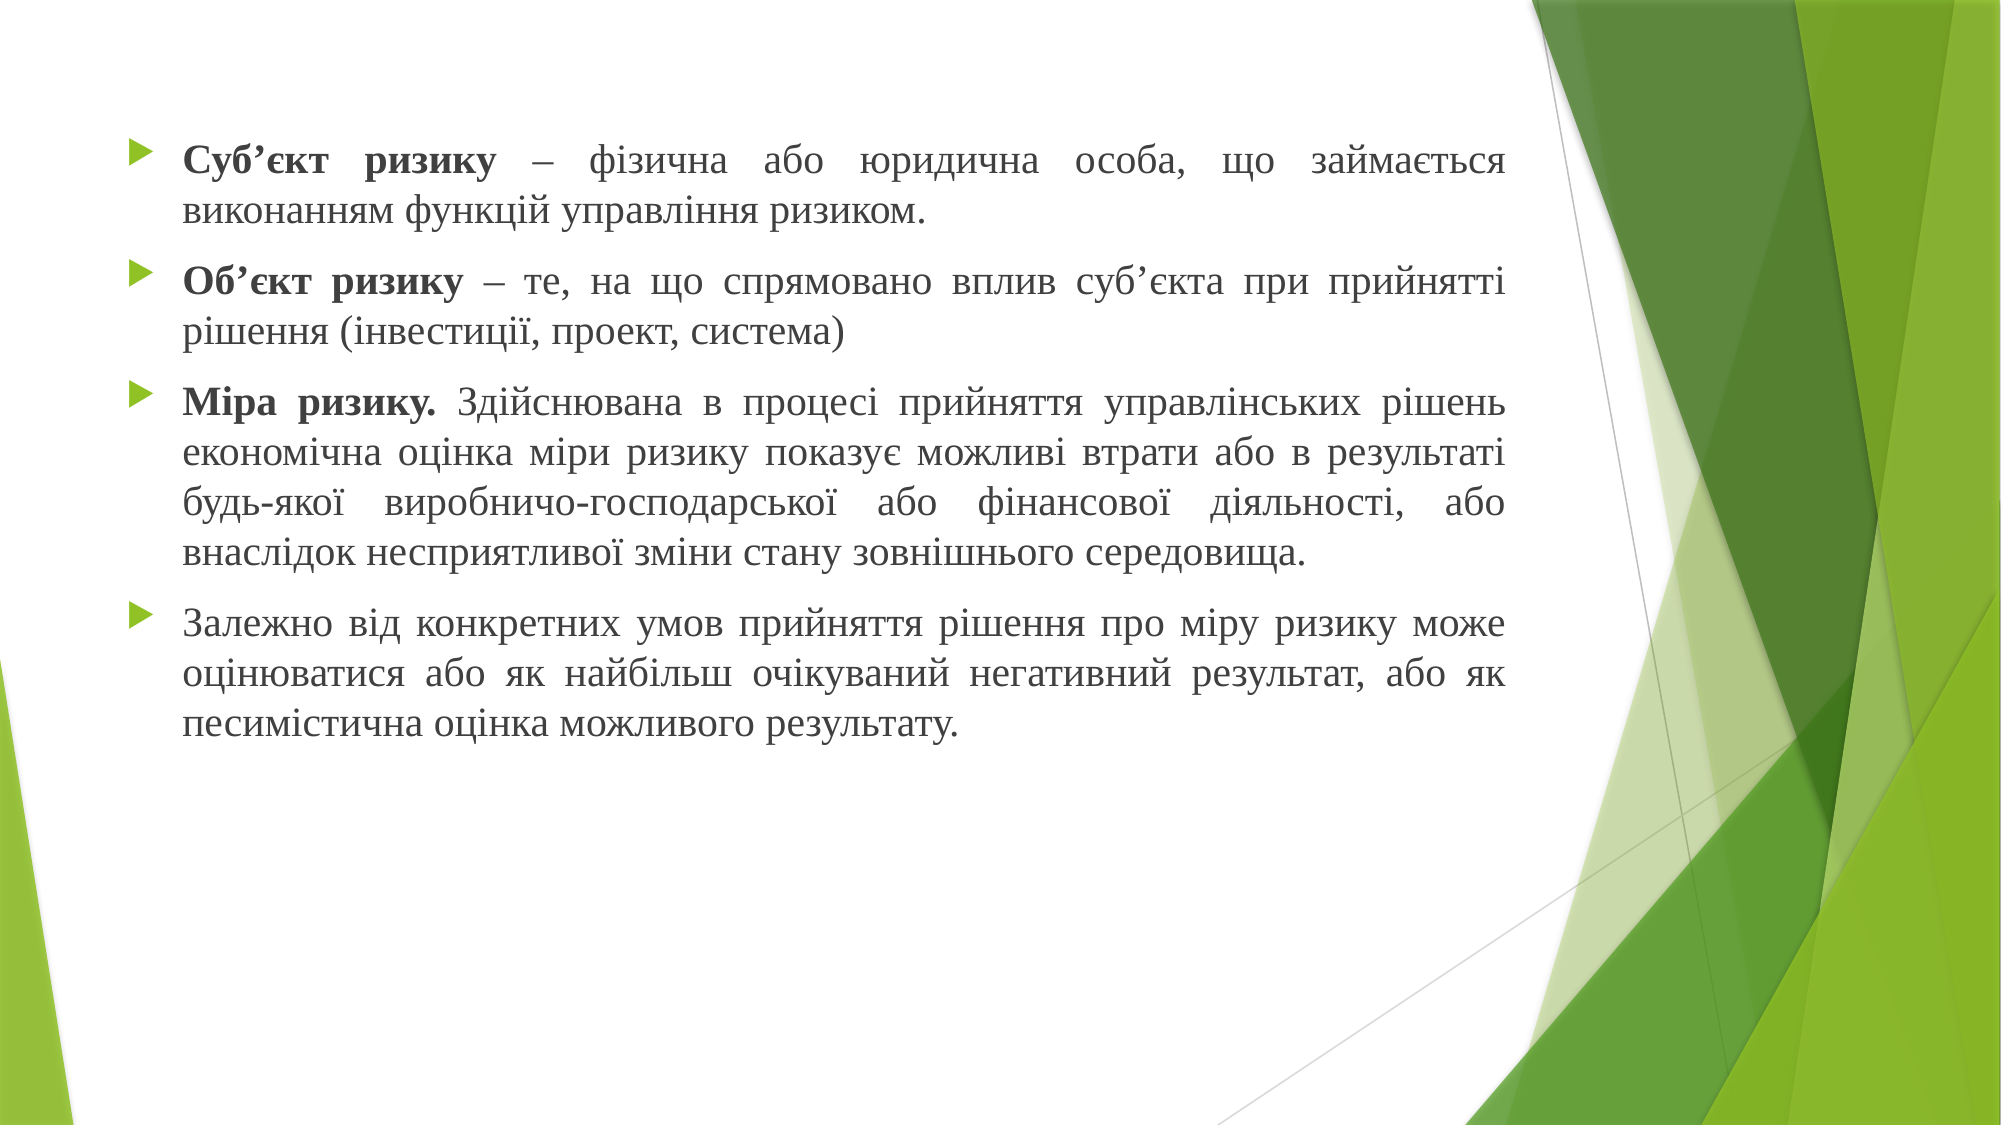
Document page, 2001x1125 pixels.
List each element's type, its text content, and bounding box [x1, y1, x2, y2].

list Суб’єкт ризику – фізична або юридична особа, що займається виконанням функцій управління ризиком. Об’єкт ризику – те, на що спрямовано вплив суб’єкта при прийнятті рішення (інвестиції, проект, система) Міра ризику. Здійснювана в процесі прийняття управлінських рішень економічна оцінка міри ризику показує можливі втрати або в результаті будь-якої виробничо-господарської або фінансової діяльності, або внаслідок несприятливої зміни стану зовнішнього середовища. Залежно від конкретних умов прийняття рішення про міру ризику може оцінюватися або як найбільш очікуваний негативний результат, або як песимістична оцінка можливого результату. [111, 124, 1522, 991]
